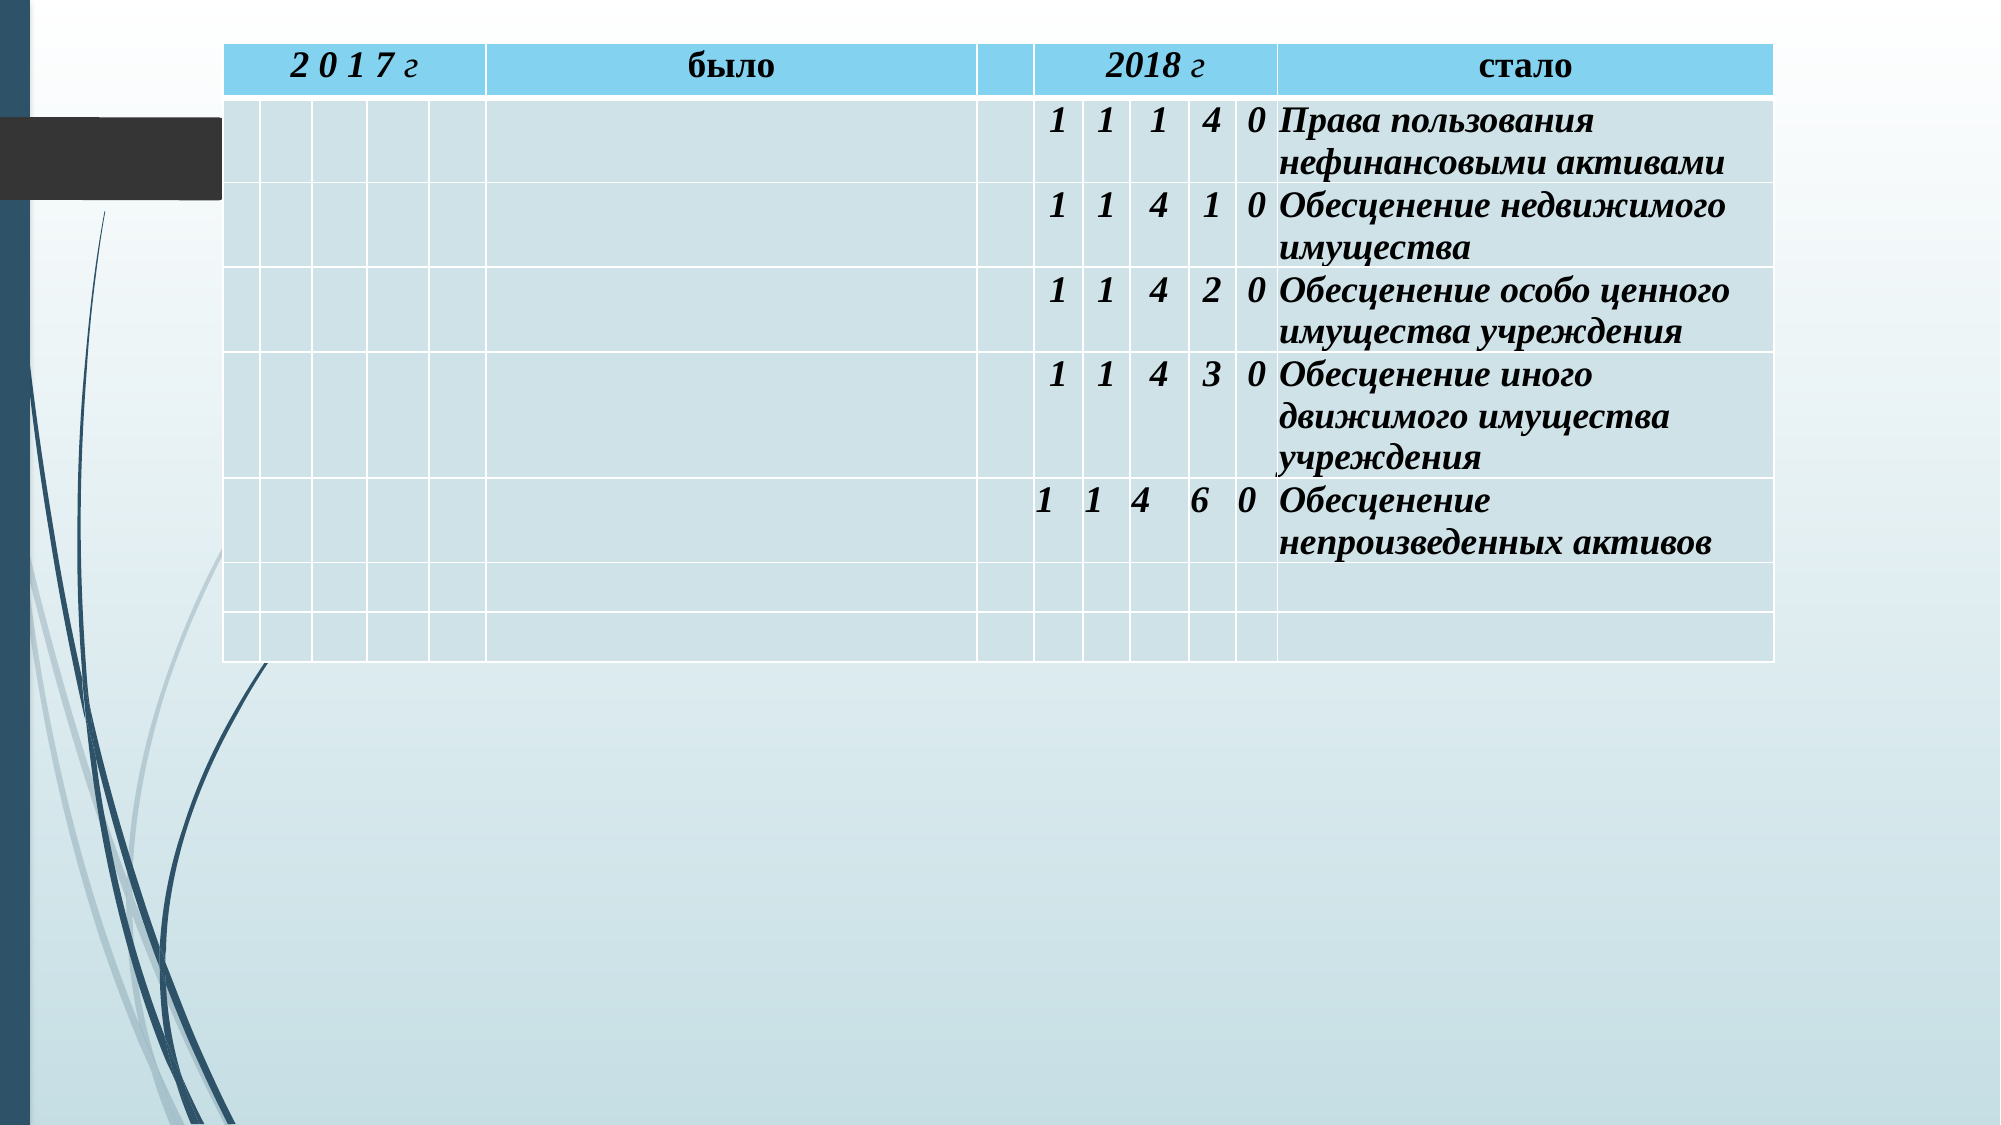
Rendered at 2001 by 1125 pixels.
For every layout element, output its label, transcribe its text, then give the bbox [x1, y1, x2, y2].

table_cell 1 [1035, 353, 1082, 477]
table_cell 4 [1131, 183, 1188, 266]
table_cell [261, 479, 311, 562]
table_cell [978, 268, 1033, 351]
table_cell [261, 353, 311, 477]
table_cell [1237, 613, 1277, 661]
table_cell 3 [1190, 353, 1235, 477]
table_cell 4 [1190, 101, 1235, 182]
table_cell [978, 479, 1033, 562]
table_cell [313, 479, 366, 562]
table_cell [368, 353, 428, 477]
table_cell [487, 268, 976, 351]
table_cell [430, 268, 485, 351]
table_cell [313, 613, 366, 661]
table_cell 1 [1084, 353, 1129, 477]
table_cell [1278, 613, 1773, 661]
table_cell [261, 613, 311, 661]
table_cell [978, 101, 1033, 182]
table_cell [224, 101, 259, 182]
table_cell 0 [1237, 268, 1277, 351]
table_cell [1190, 613, 1235, 661]
table_cell [261, 183, 311, 266]
table_cell [1084, 613, 1129, 661]
table_cell [1131, 613, 1188, 661]
table_cell 1 [1190, 183, 1235, 266]
table_cell [313, 183, 366, 266]
table_cell [313, 353, 366, 477]
table_header 2018 г [1035, 44, 1277, 95]
table_cell [487, 183, 976, 266]
table_cell [368, 613, 428, 661]
table_cell [430, 563, 485, 611]
table_cell Права пользования нефинансовыми активами [1278, 101, 1773, 182]
table_cell 1 [1035, 479, 1082, 562]
table_header было [487, 44, 976, 95]
table_cell 1 [1084, 268, 1129, 351]
table_cell 1 [1131, 101, 1188, 182]
table_cell [1084, 563, 1129, 611]
table_cell 0 [1237, 353, 1277, 477]
table_cell [313, 268, 366, 351]
table_cell 1 [1035, 101, 1082, 182]
table_cell [1035, 563, 1082, 611]
table_cell [487, 613, 976, 661]
table_cell [430, 101, 485, 182]
table_cell [487, 353, 976, 477]
table_cell Обесценение особо ценного имущества учреждения [1278, 268, 1773, 351]
table_cell [224, 183, 259, 266]
table_cell [978, 613, 1033, 661]
table_header стало [1278, 44, 1773, 95]
table_cell [487, 563, 976, 611]
table_cell 4 [1131, 268, 1188, 351]
table_cell 4 [1131, 353, 1188, 477]
table_cell [313, 101, 366, 182]
table_header [978, 44, 1033, 95]
table_cell 2 [1190, 268, 1235, 351]
table_cell [261, 563, 311, 611]
table_cell [1190, 563, 1235, 611]
table_cell 0 [1237, 183, 1277, 266]
table_cell [368, 101, 428, 182]
table_cell [487, 479, 976, 562]
table_cell [261, 101, 311, 182]
table_cell Обесценение недвижимого имущества [1278, 183, 1773, 266]
table_cell [224, 563, 259, 611]
table_cell [1237, 563, 1277, 611]
table_cell [368, 479, 428, 562]
table_cell [368, 563, 428, 611]
table_cell [368, 183, 428, 266]
table_cell 0 [1237, 479, 1277, 562]
table_cell 4 [1131, 479, 1188, 562]
table_cell [224, 479, 259, 562]
table_cell [224, 268, 259, 351]
table_cell [430, 613, 485, 661]
table_header 2 0 1 7 г [224, 44, 485, 95]
table_cell [430, 183, 485, 266]
table_cell 1 [1035, 183, 1082, 266]
table_cell 6 [1190, 479, 1235, 562]
table_cell [487, 101, 976, 182]
table_cell 1 [1035, 268, 1082, 351]
table_cell Обесценение непроизведенных активов [1278, 479, 1773, 562]
table_cell [978, 353, 1033, 477]
table_cell [430, 353, 485, 477]
table_cell Обесценение иного движимого имущества учреждения [1278, 353, 1773, 477]
table_cell [261, 268, 311, 351]
table_cell 1 [1084, 479, 1129, 562]
table_cell 1 [1084, 101, 1129, 182]
table_cell 0 [1237, 101, 1277, 182]
table_cell [224, 613, 259, 661]
table_cell [368, 268, 428, 351]
table_cell [430, 479, 485, 562]
table_cell [1035, 613, 1082, 661]
table_cell 1 [1084, 183, 1129, 266]
table_cell [978, 183, 1033, 266]
table_cell [224, 353, 259, 477]
table_cell [1131, 563, 1188, 611]
table_cell [1278, 563, 1773, 611]
table_cell [978, 563, 1033, 611]
table_cell [313, 563, 366, 611]
